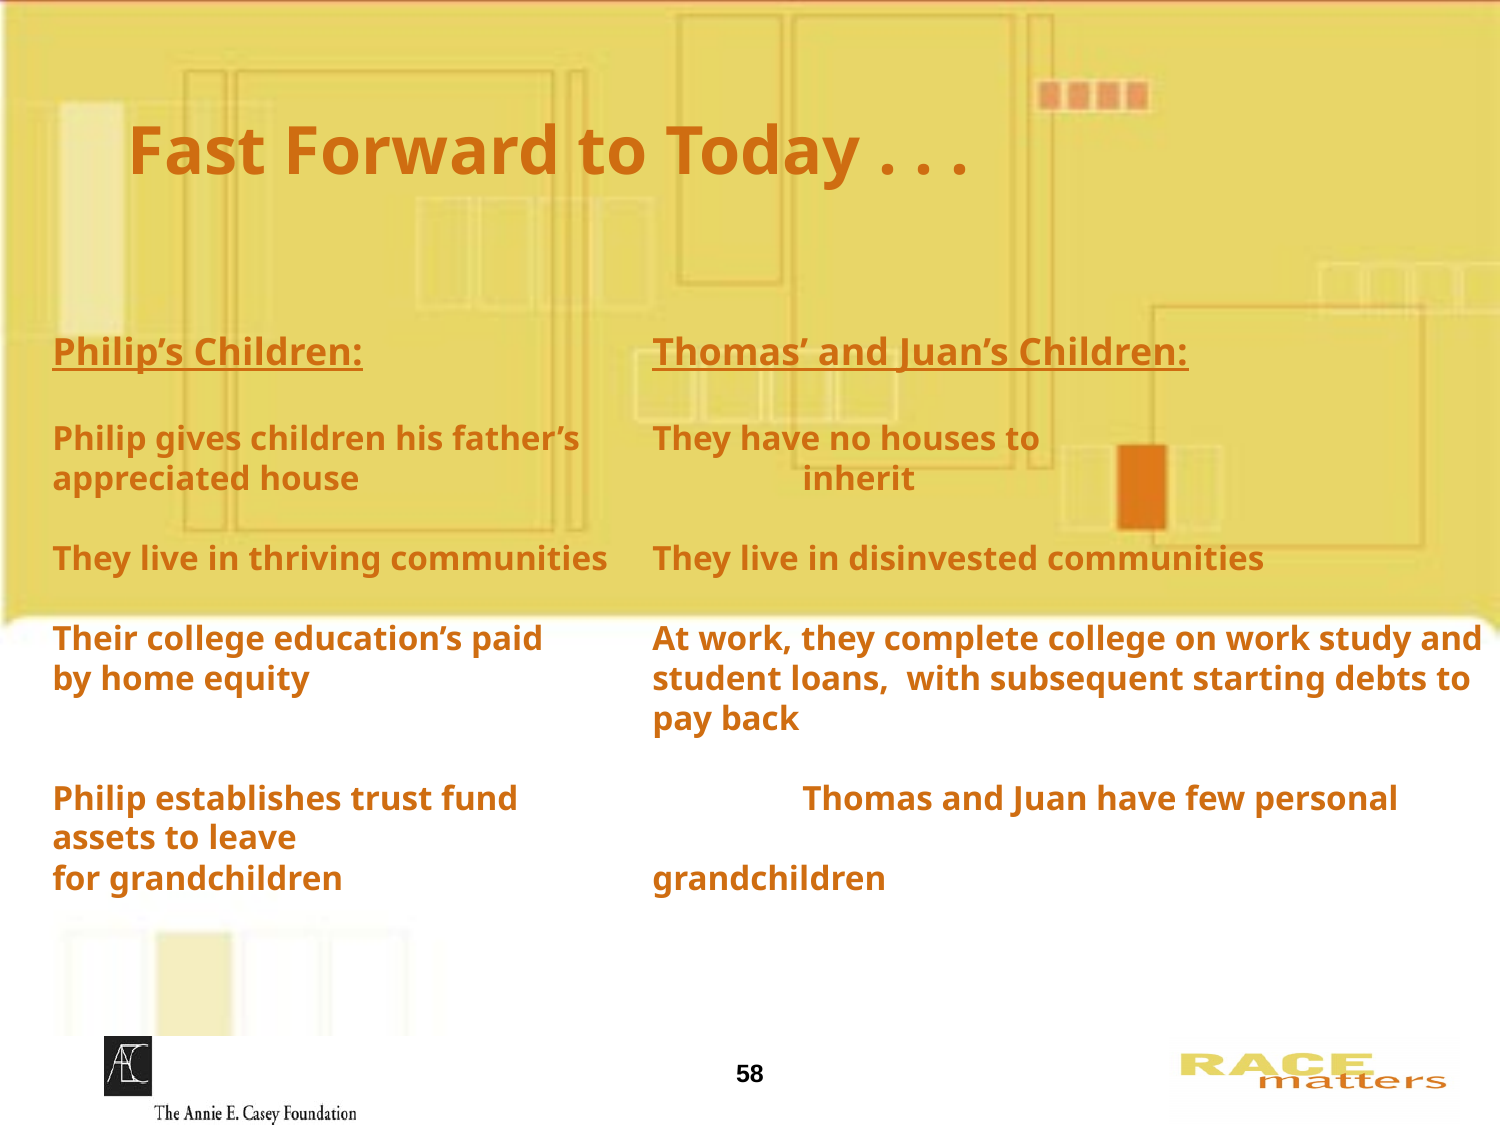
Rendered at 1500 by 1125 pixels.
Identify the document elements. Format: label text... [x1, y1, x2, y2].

title Fast Forward to Today . . . [112, 45, 1013, 252]
text_box Philip’s Children: Thomas’ and Juan’s Children: Philip gives children his father’s They have no houses to appreciated house inherit They live in thriving communities They live in disinvested communities Their college education’s paid At work, they complete college on work study and by home equity student loans, with subsequent starting debts to pay back Philip establishes trust fund Thomas and Juan have few personal assets to leave for grandchildren grandchildren [37, 312, 1500, 1015]
picture [0, 0, 1500, 1125]
text_box [37, 0, 925, 261]
slide_number 58 [693, 1049, 807, 1125]
